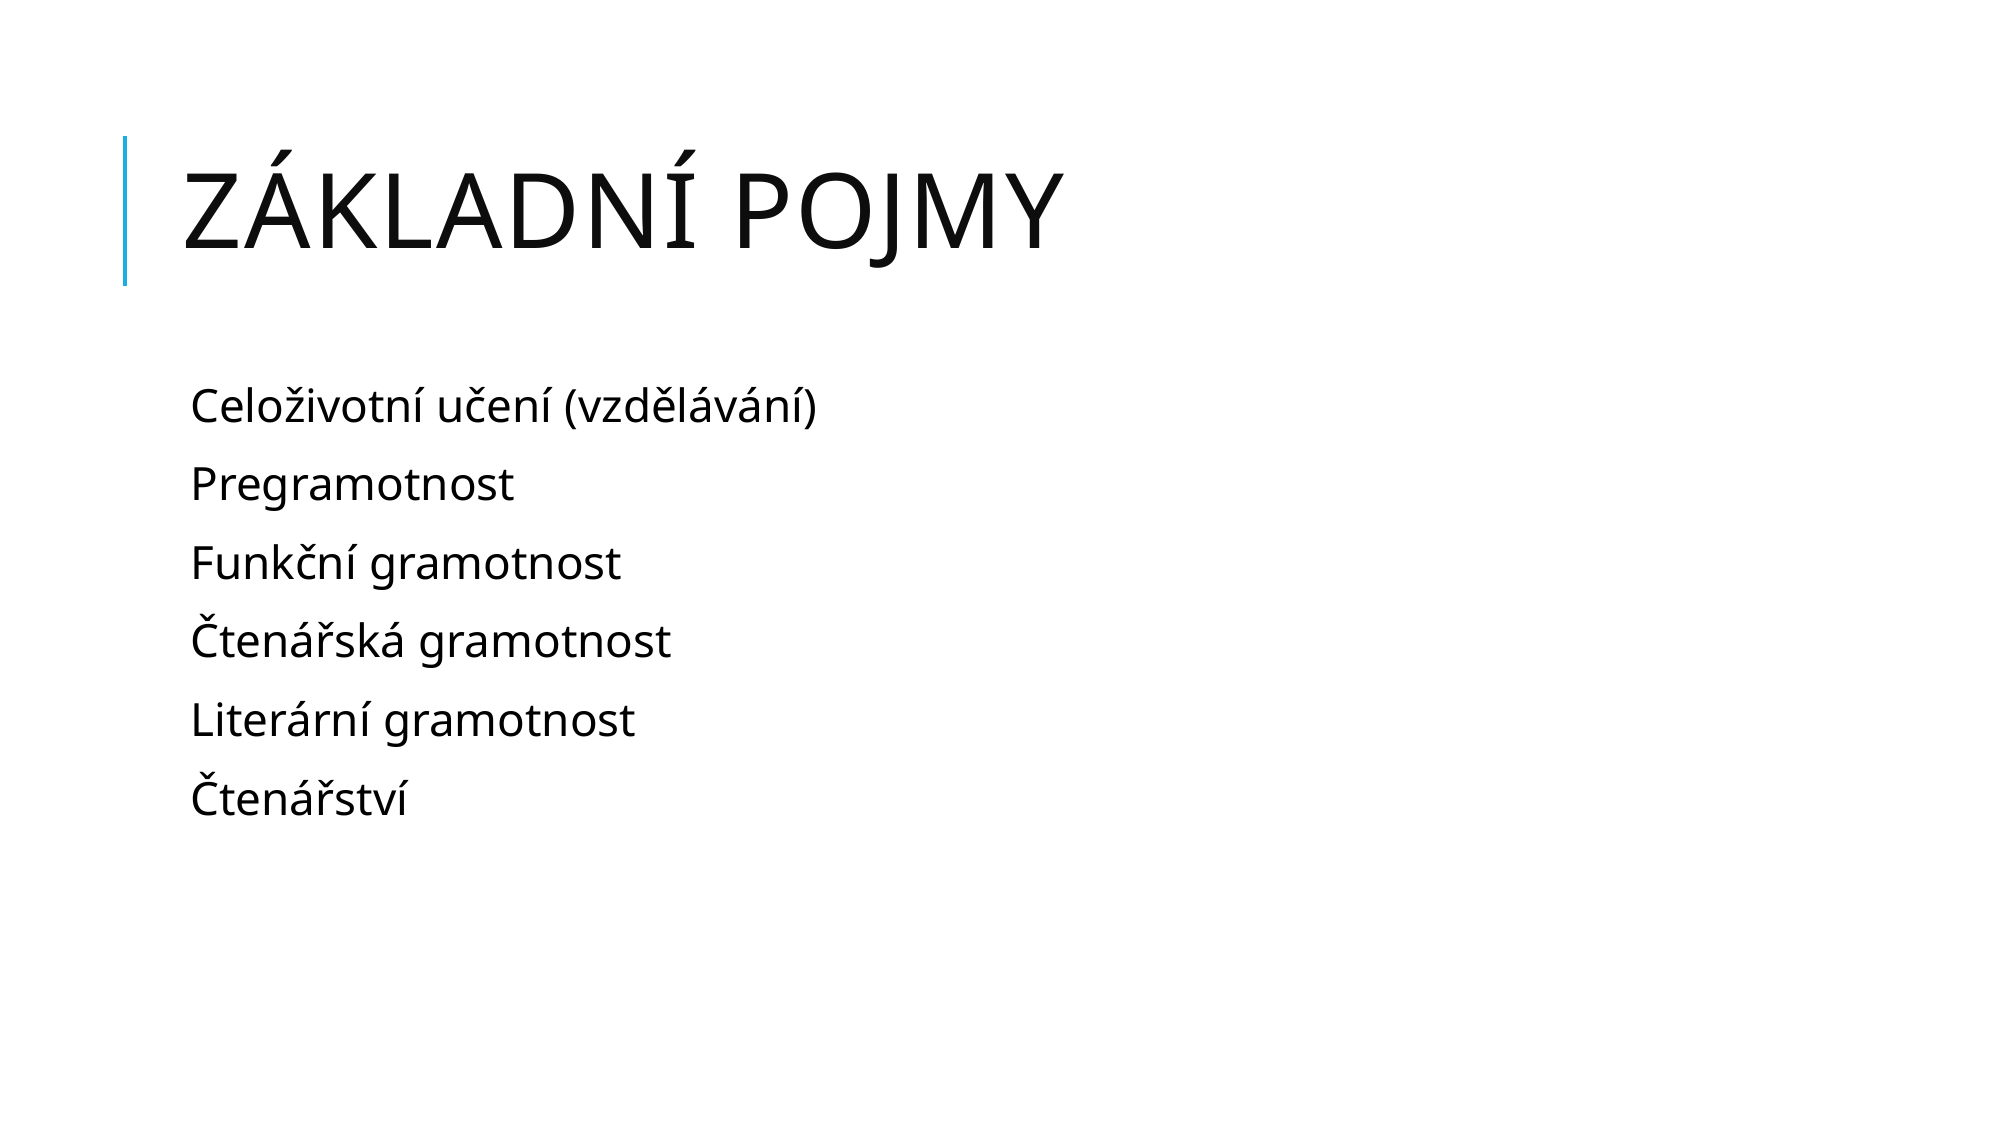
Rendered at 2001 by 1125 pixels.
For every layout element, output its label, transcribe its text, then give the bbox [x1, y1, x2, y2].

list Celoživotní učení (vzdělávání) Pregramotnost Funkční gramotnost Čtenářská gramotnost Literární gramotnost Čtenářství [168, 375, 1763, 1035]
title Základní pojmy [168, 96, 1763, 342]
